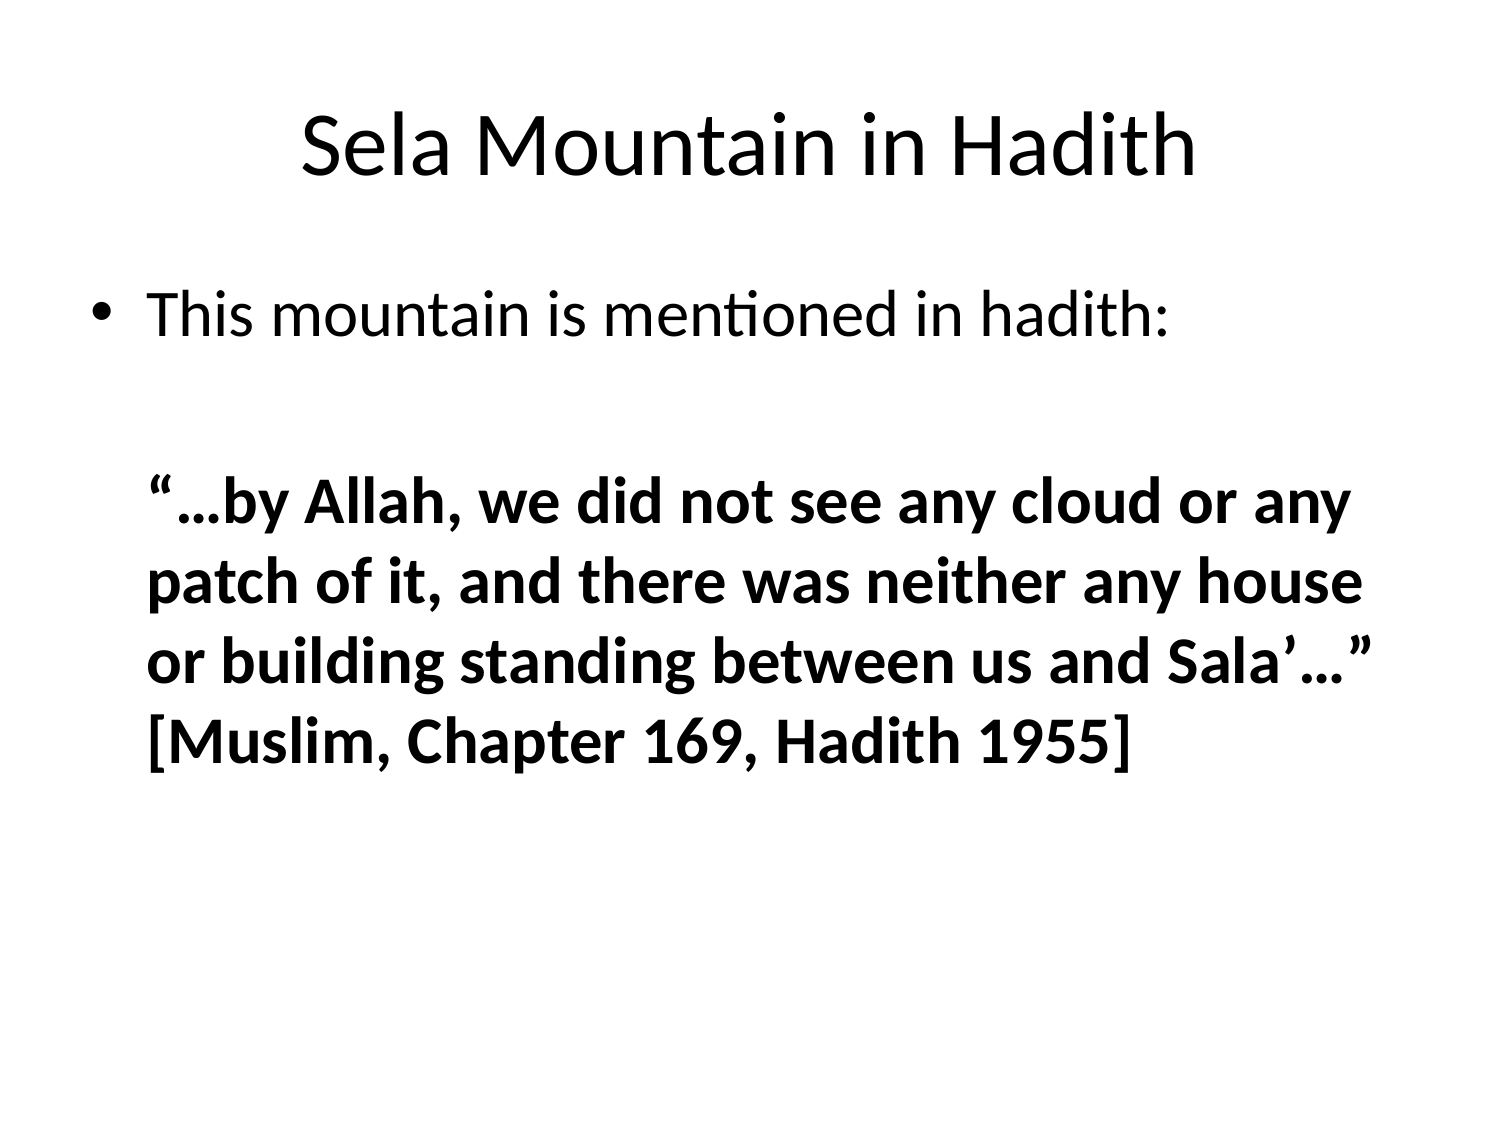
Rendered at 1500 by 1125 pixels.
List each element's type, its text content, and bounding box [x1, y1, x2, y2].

title Sela Mountain in Hadith [75, 45, 1425, 233]
list This mountain is mentioned in hadith: “…by Allah, we did not see any cloud or any patch of it, and there was neither any house or building standing between us and Sala’…” [Muslim, Chapter 169, Hadith 1955] [75, 262, 1425, 1005]
